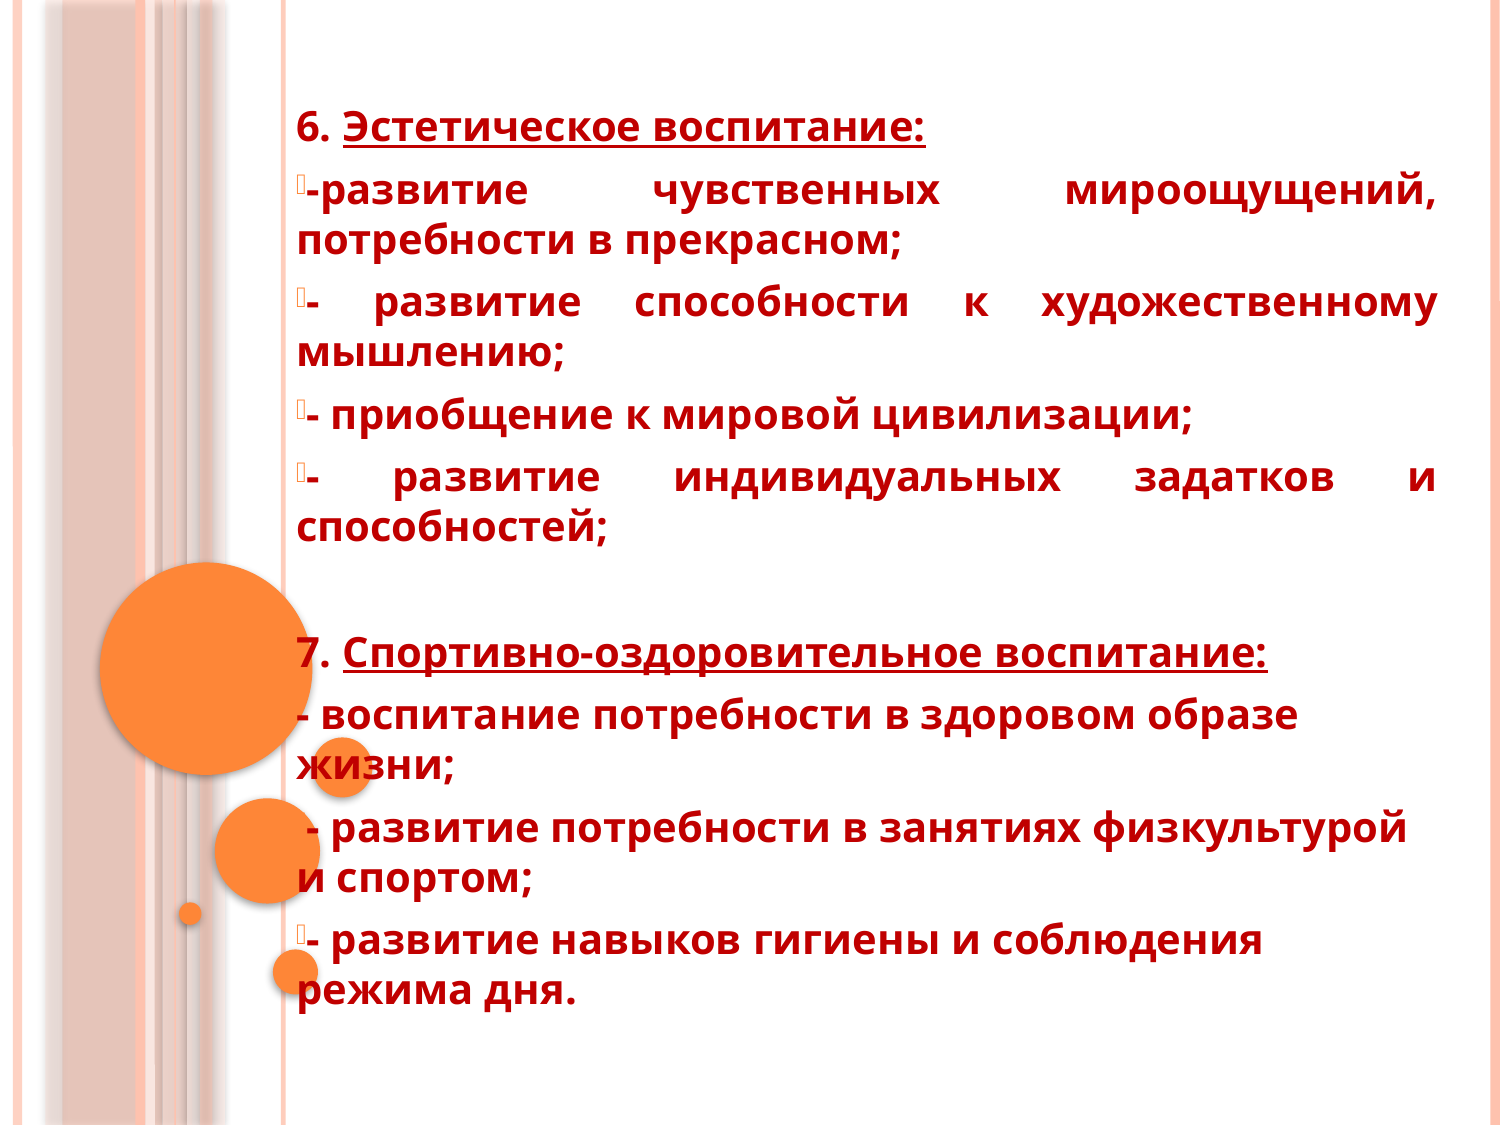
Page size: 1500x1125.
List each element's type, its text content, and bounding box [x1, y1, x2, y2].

subtitle 6. Эстетическое воспитание: -развитие чувственных мироощущений, потребности в прекрасном; - развитие способности к художественному мышлению; - приобщение к мировой цивилизации; - развитие индивидуальных задатков и способностей; 7. Спортивно-оздоровительное воспитание: - воспитание потребности в здоровом образе жизни; - развитие потребности в занятиях физкультурой и спортом; - развитие навыков гигиены и соблюдения режима дня. [281, 35, 1454, 1090]
